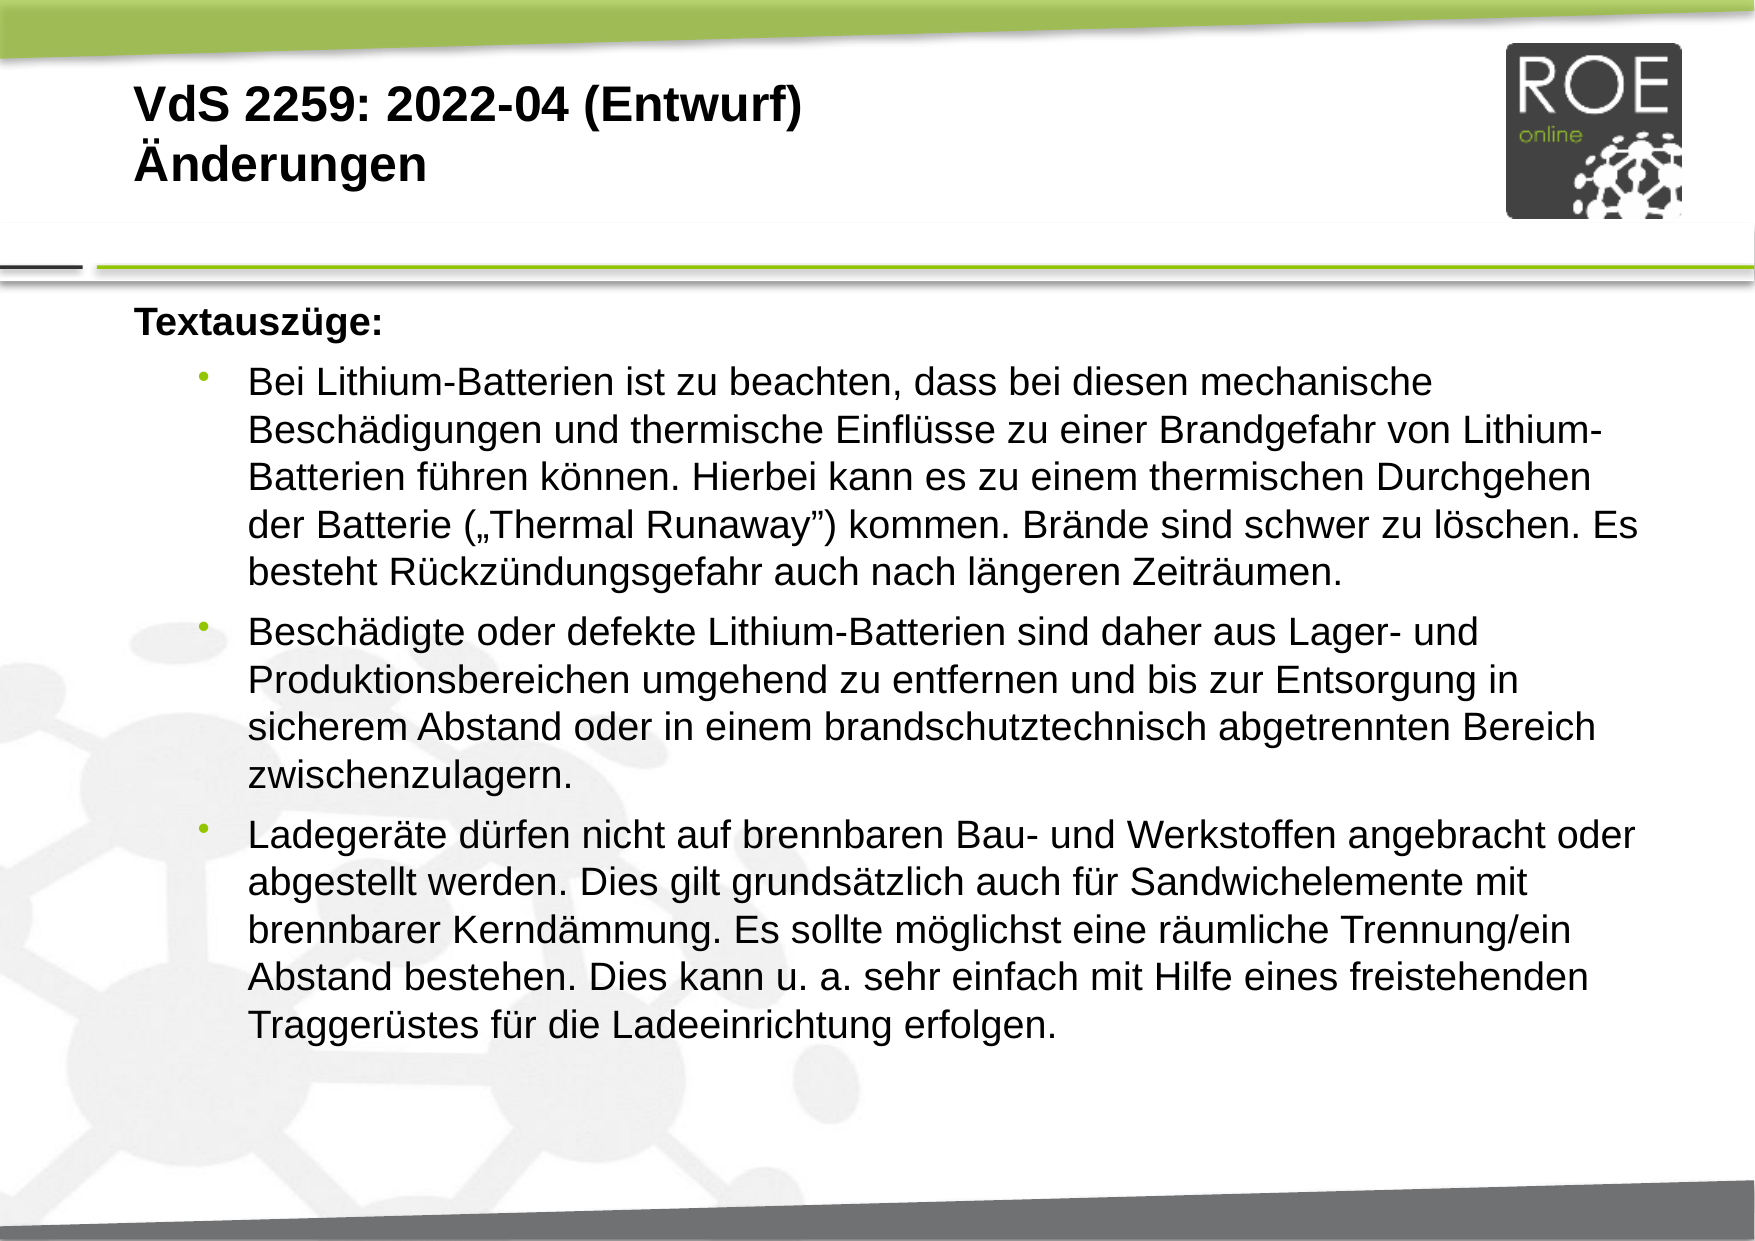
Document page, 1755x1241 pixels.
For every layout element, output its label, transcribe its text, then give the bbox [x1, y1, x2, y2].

picture [1506, 43, 1682, 219]
list Textauszüge: Bei Lithium-Batterien ist zu beachten, dass bei diesen mechanische Beschädigungen und thermische Einflüsse zu einer Brandgefahr von Lithium-Batterien führen können. Hierbei kann es zu einem thermischen Durchgehen der Batterie („Thermal Runaway”) kommen. Brände sind schwer zu löschen. Es besteht Rückzündungsgefahr auch nach längeren Zeiträumen. Beschädigte oder defekte Lithium-Batterien sind daher aus Lager- und Produktionsbereichen umgehend zu entfernen und bis zur Entsorgung in sicherem Abstand oder in einem brandschutztechnisch abgetrennten Bereich zwischenzulagern. Ladegeräte dürfen nicht auf brennbaren Bau- und Werkstoffen angebracht oder abgestellt werden. Dies gilt grundsätzlich auch für Sandwichelemente mit brennbarer Kerndämmung. Es sollte möglichst eine räumliche Trennung/ein Abstand bestehen. Dies kann u. a. sehr einfach mit Hilfe eines freistehenden Traggerüstes für die Ladeeinrichtung erfolgen. [116, 287, 1675, 1115]
title VdS 2259: 2022-04 (Entwurf) Änderungen [116, 41, 1494, 221]
